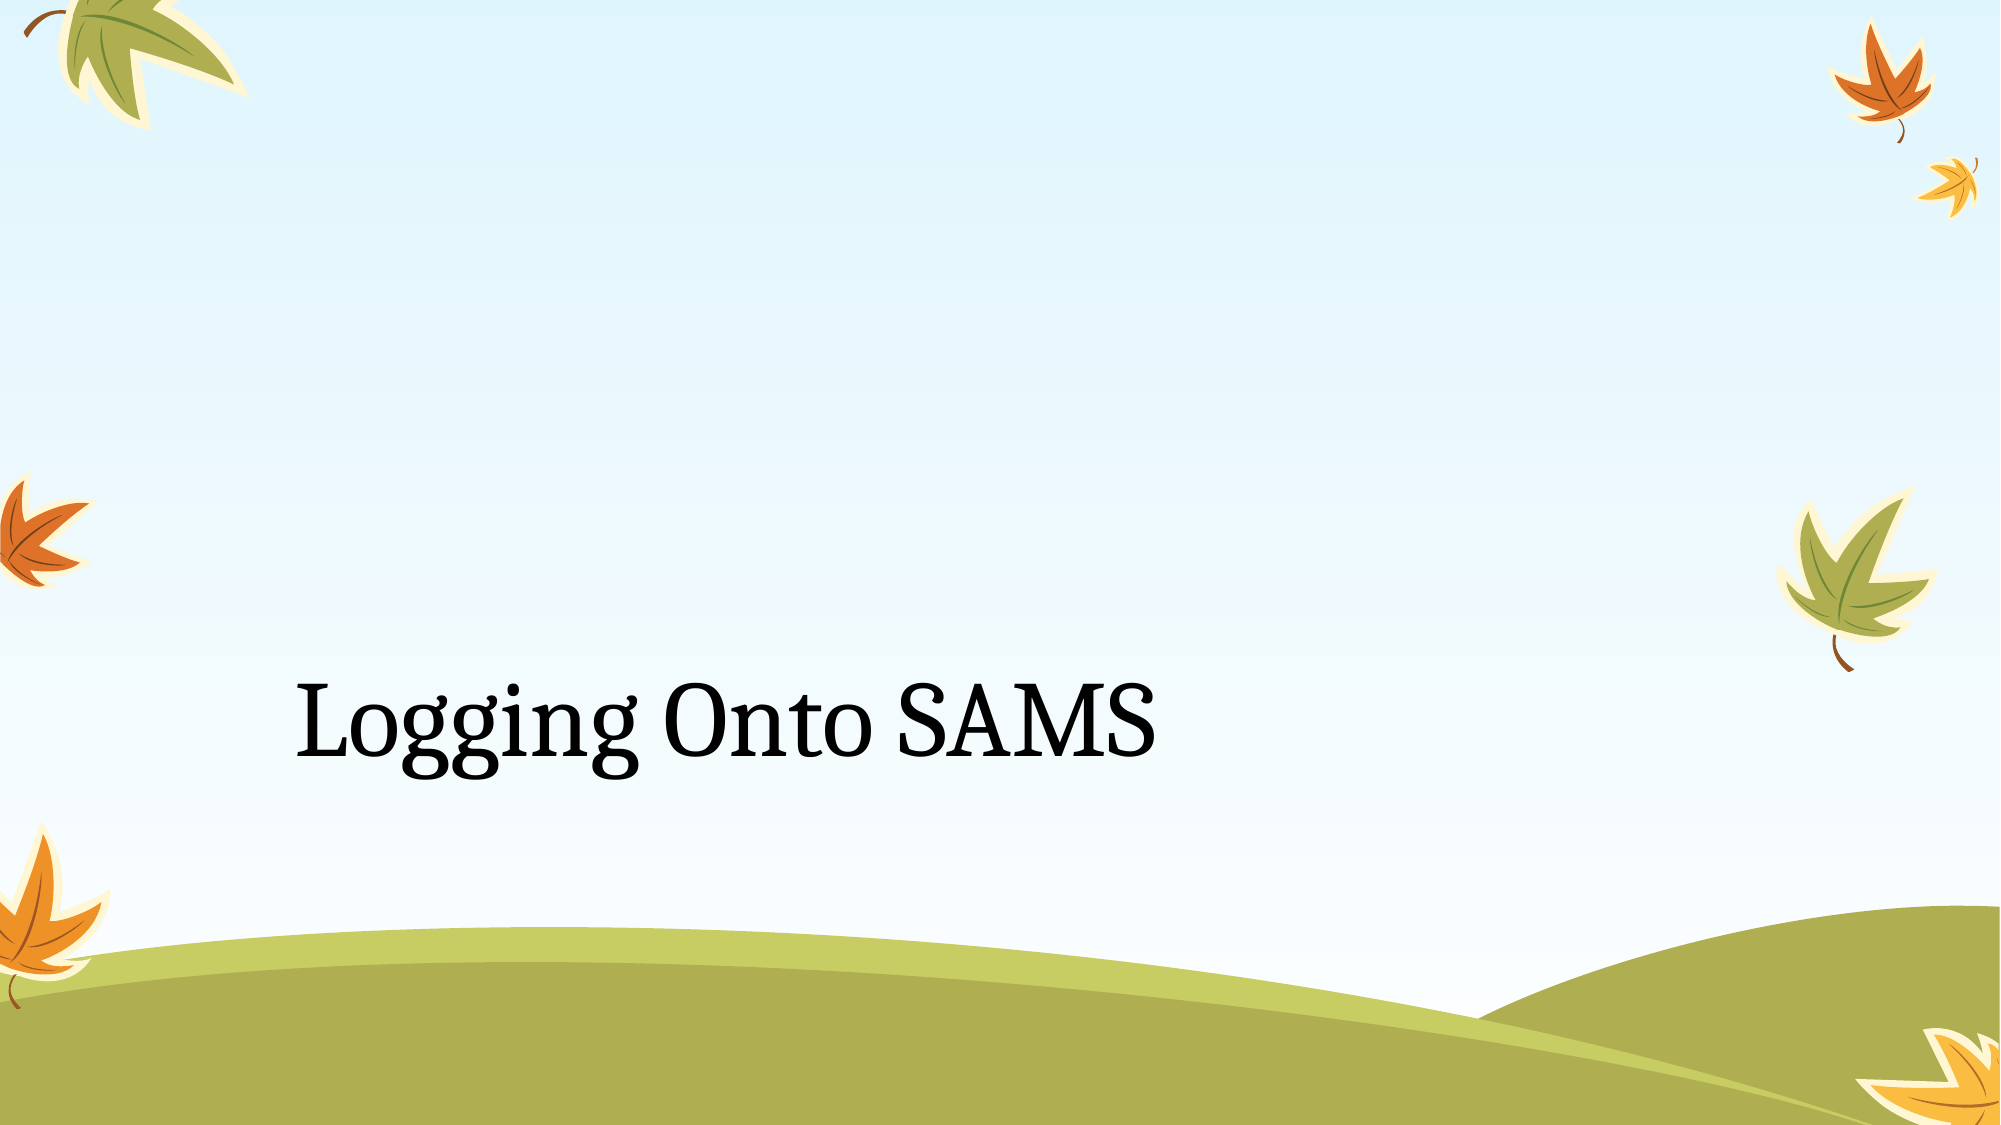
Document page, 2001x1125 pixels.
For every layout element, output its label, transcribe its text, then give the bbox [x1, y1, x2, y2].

title Logging Onto SAMS [279, 245, 1408, 787]
